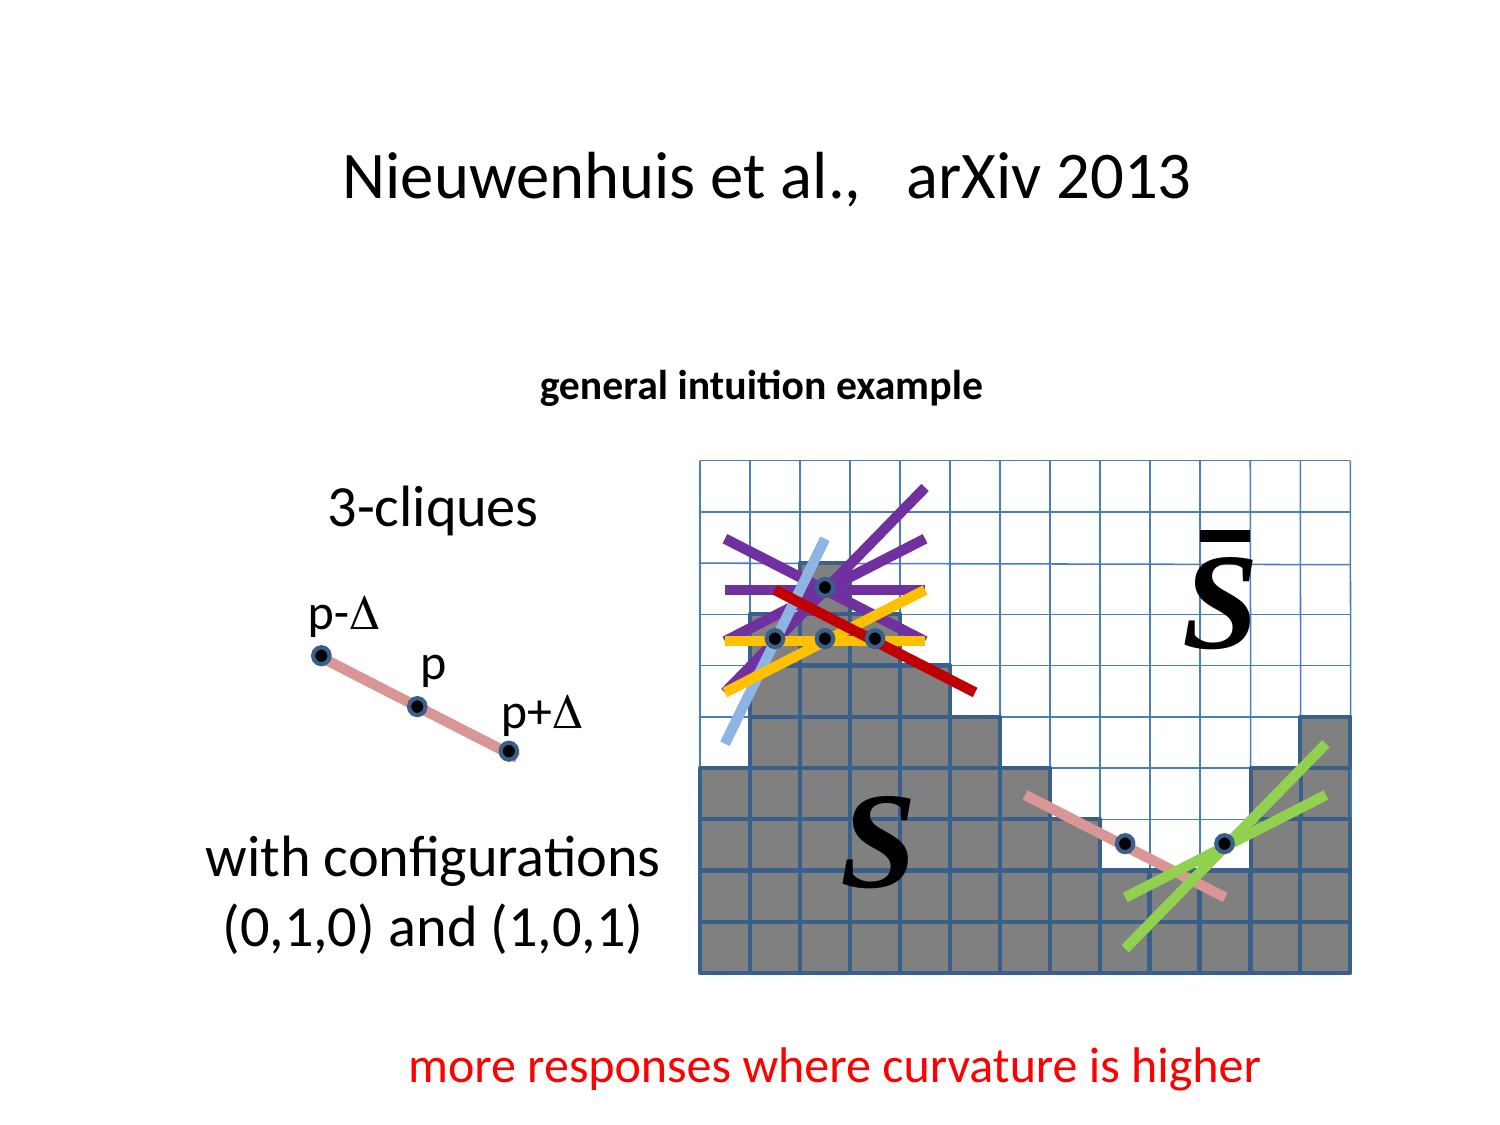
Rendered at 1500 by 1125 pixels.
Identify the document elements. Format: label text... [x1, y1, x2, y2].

text_box more responses where curvature is higher [393, 1024, 1277, 1100]
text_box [724, 487, 1327, 949]
text_box general intuition example [524, 350, 998, 415]
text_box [699, 460, 1352, 974]
text_box Nieuwenhuis et al., arXiv 2013 [327, 124, 1208, 220]
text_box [187, 460, 679, 971]
